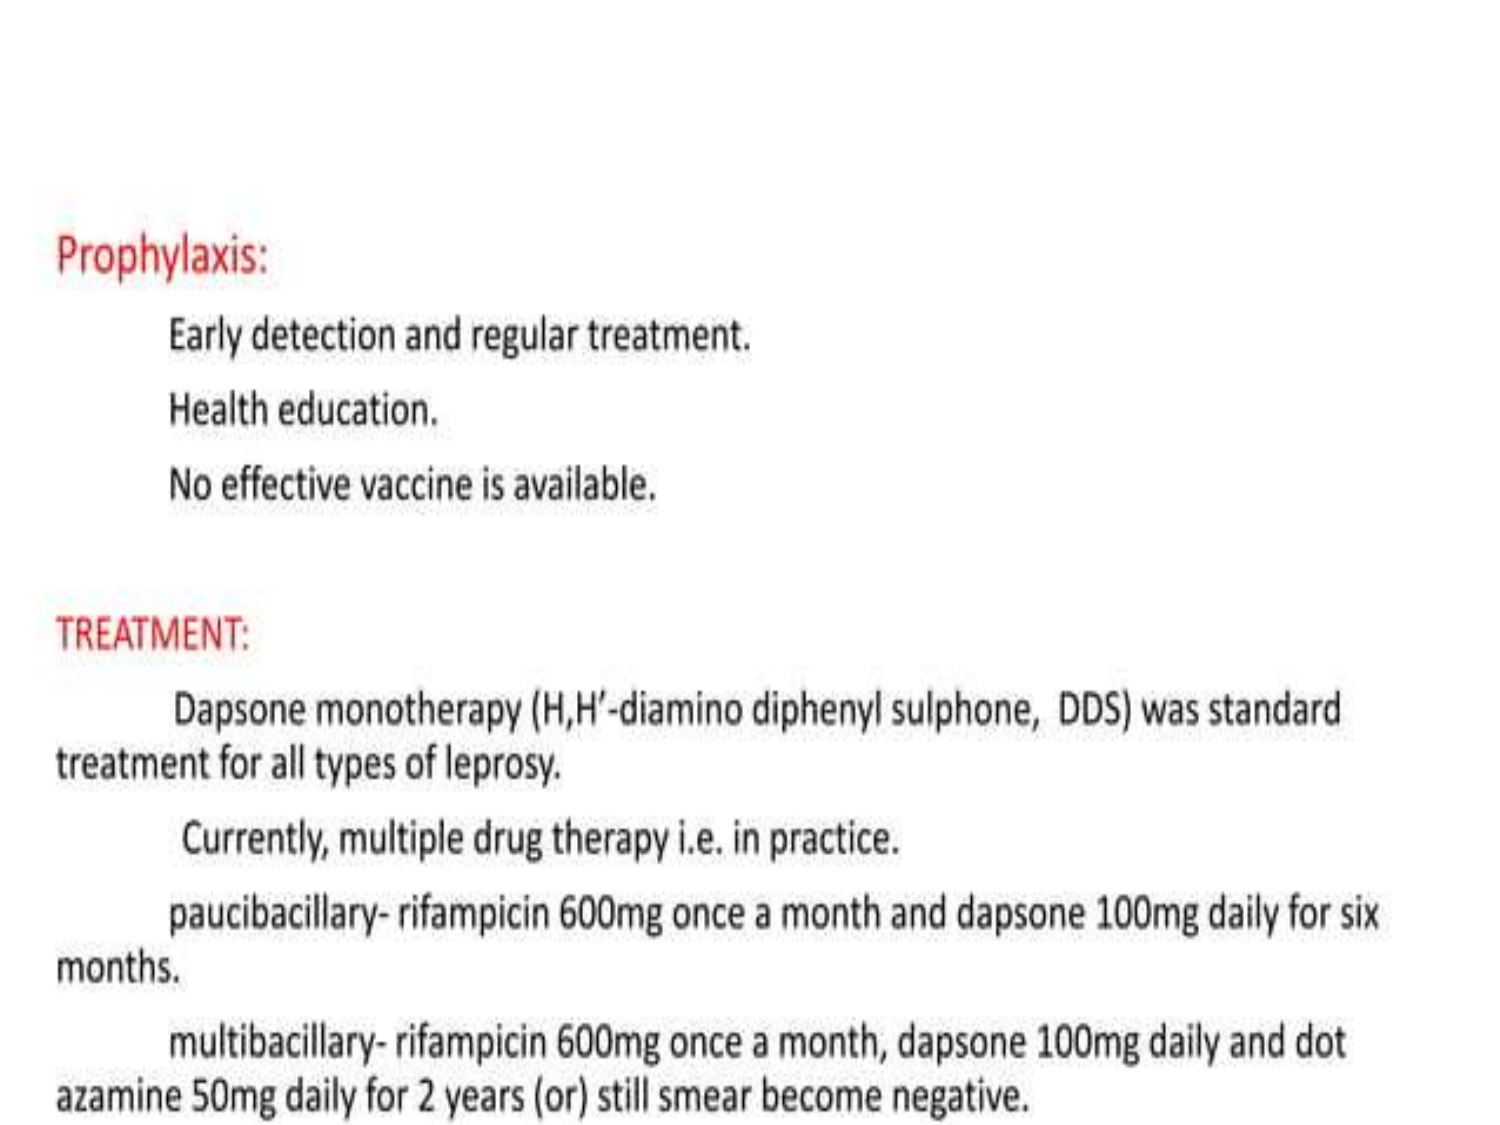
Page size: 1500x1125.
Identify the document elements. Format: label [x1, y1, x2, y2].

picture [0, 139, 1500, 1125]
